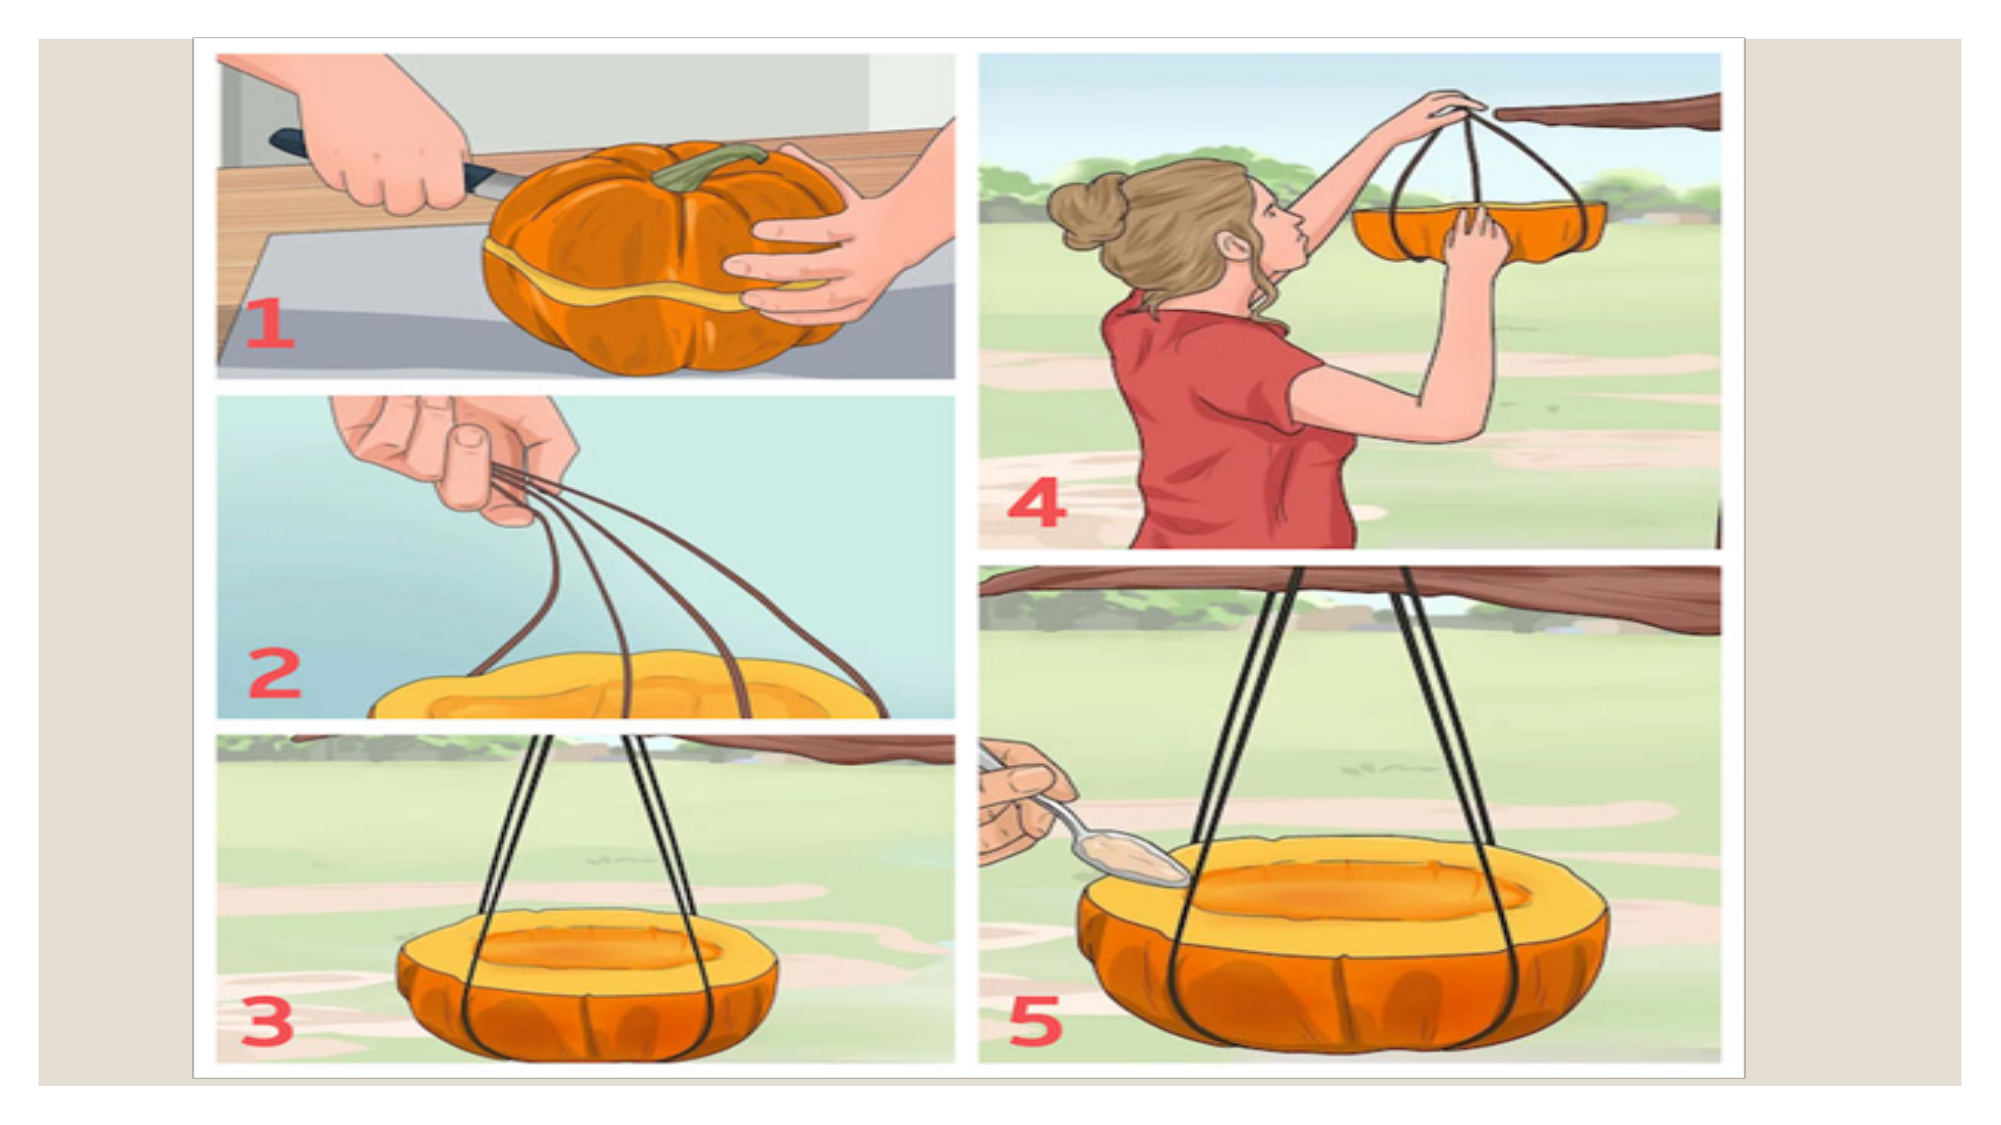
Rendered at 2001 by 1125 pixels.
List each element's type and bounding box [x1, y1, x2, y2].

picture [188, 34, 1752, 1083]
